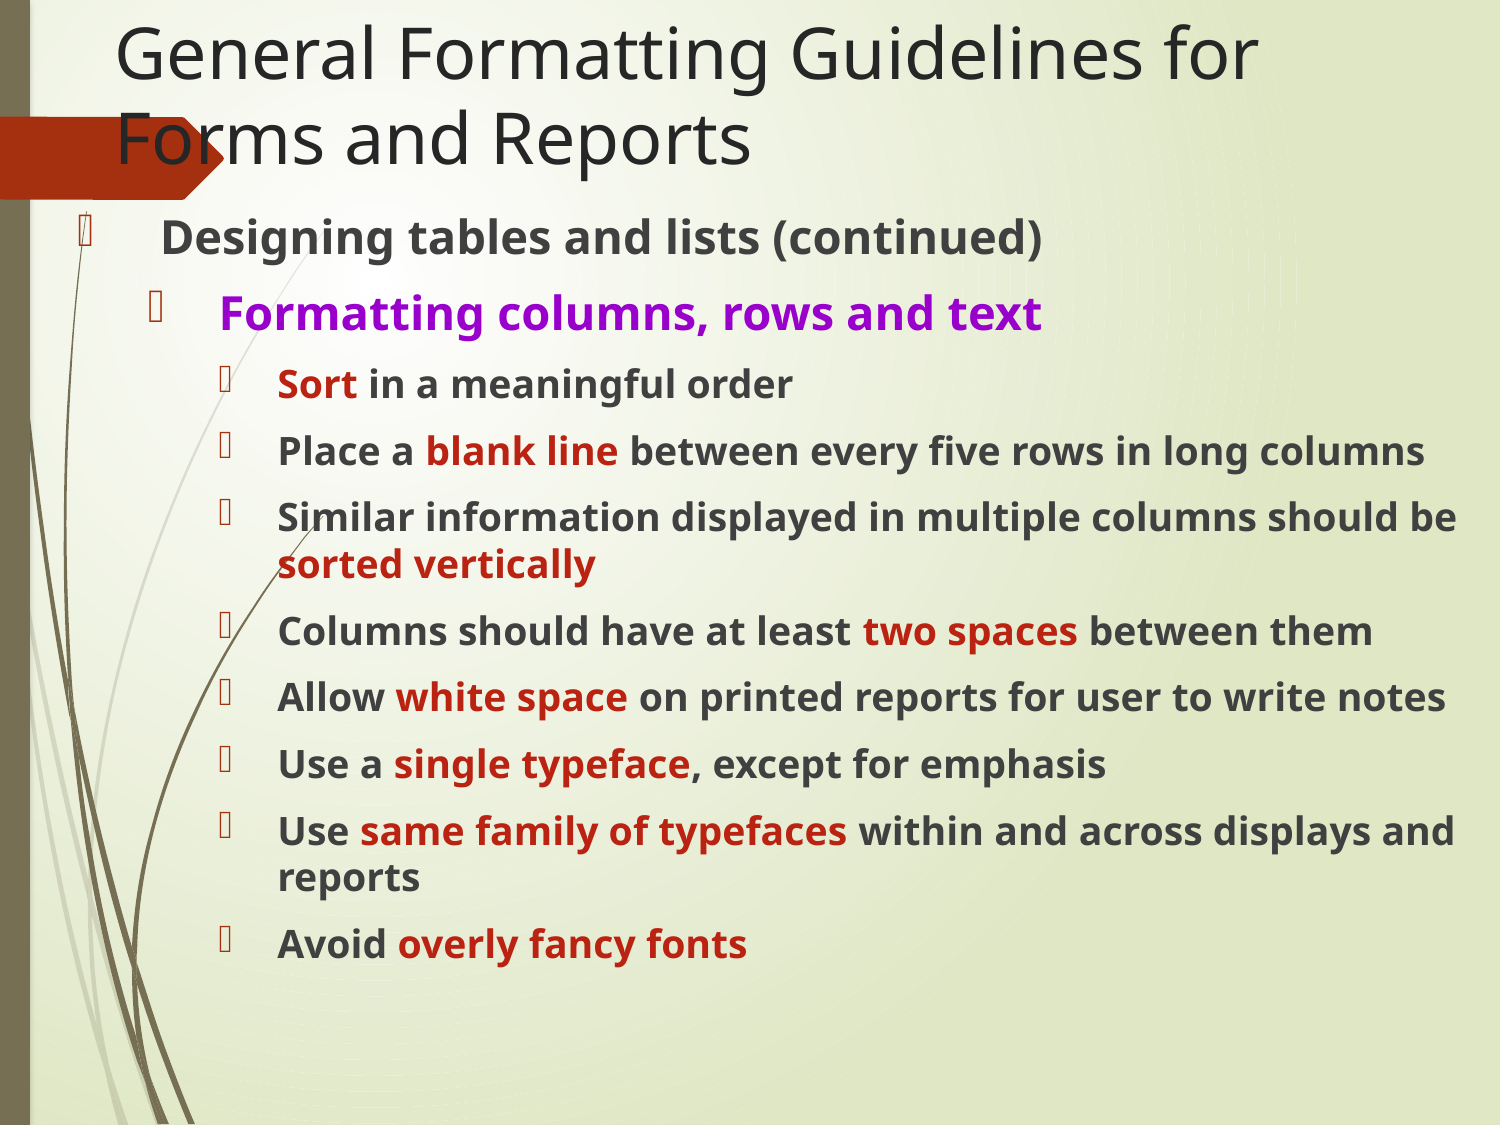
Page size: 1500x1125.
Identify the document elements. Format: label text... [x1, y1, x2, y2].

list Designing tables and lists (continued) Formatting columns, rows and text Sort in a meaningful order Place a blank line between every five rows in long columns Similar information displayed in multiple columns should be sorted vertically Columns should have at least two spaces between them Allow white space on printed reports for user to write notes Use a single typeface, except for emphasis Use same family of typefaces within and across displays and reports Avoid overly fancy fonts [62, 200, 1500, 988]
title General Formatting Guidelines for Forms and Reports [99, 0, 1375, 188]
